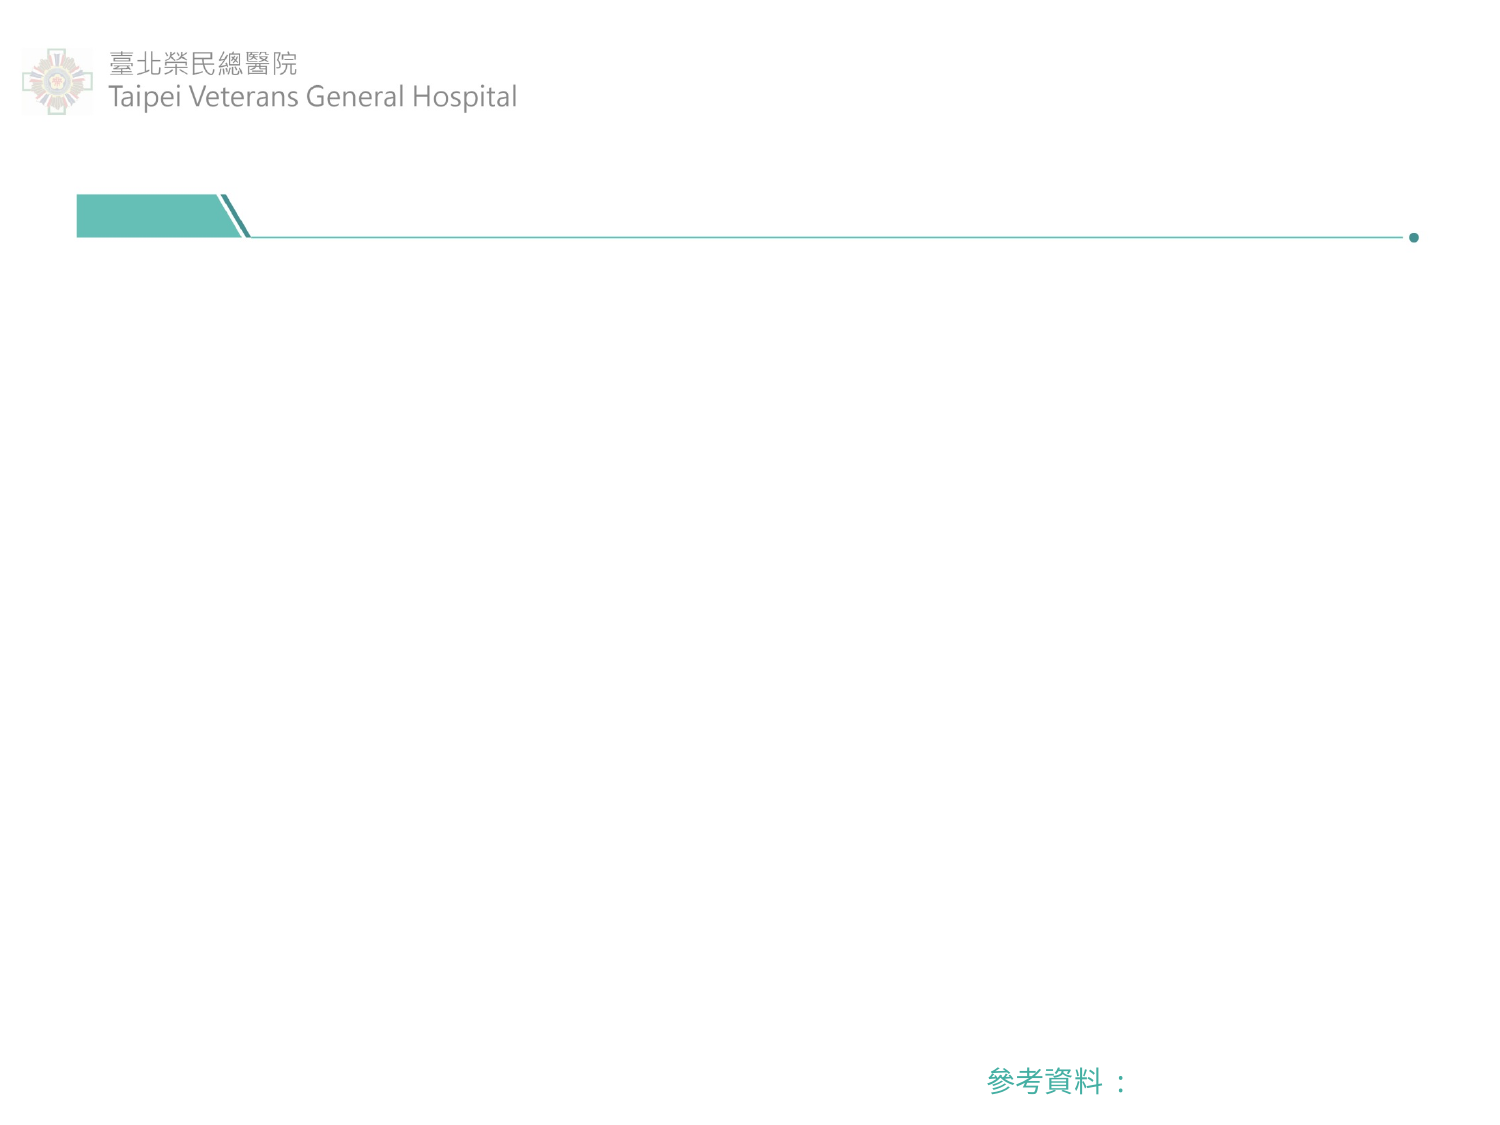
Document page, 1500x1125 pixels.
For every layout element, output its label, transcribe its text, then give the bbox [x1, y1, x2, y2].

text_box 參考資料 : [971, 1070, 1140, 1106]
picture [0, 1, 1499, 1063]
